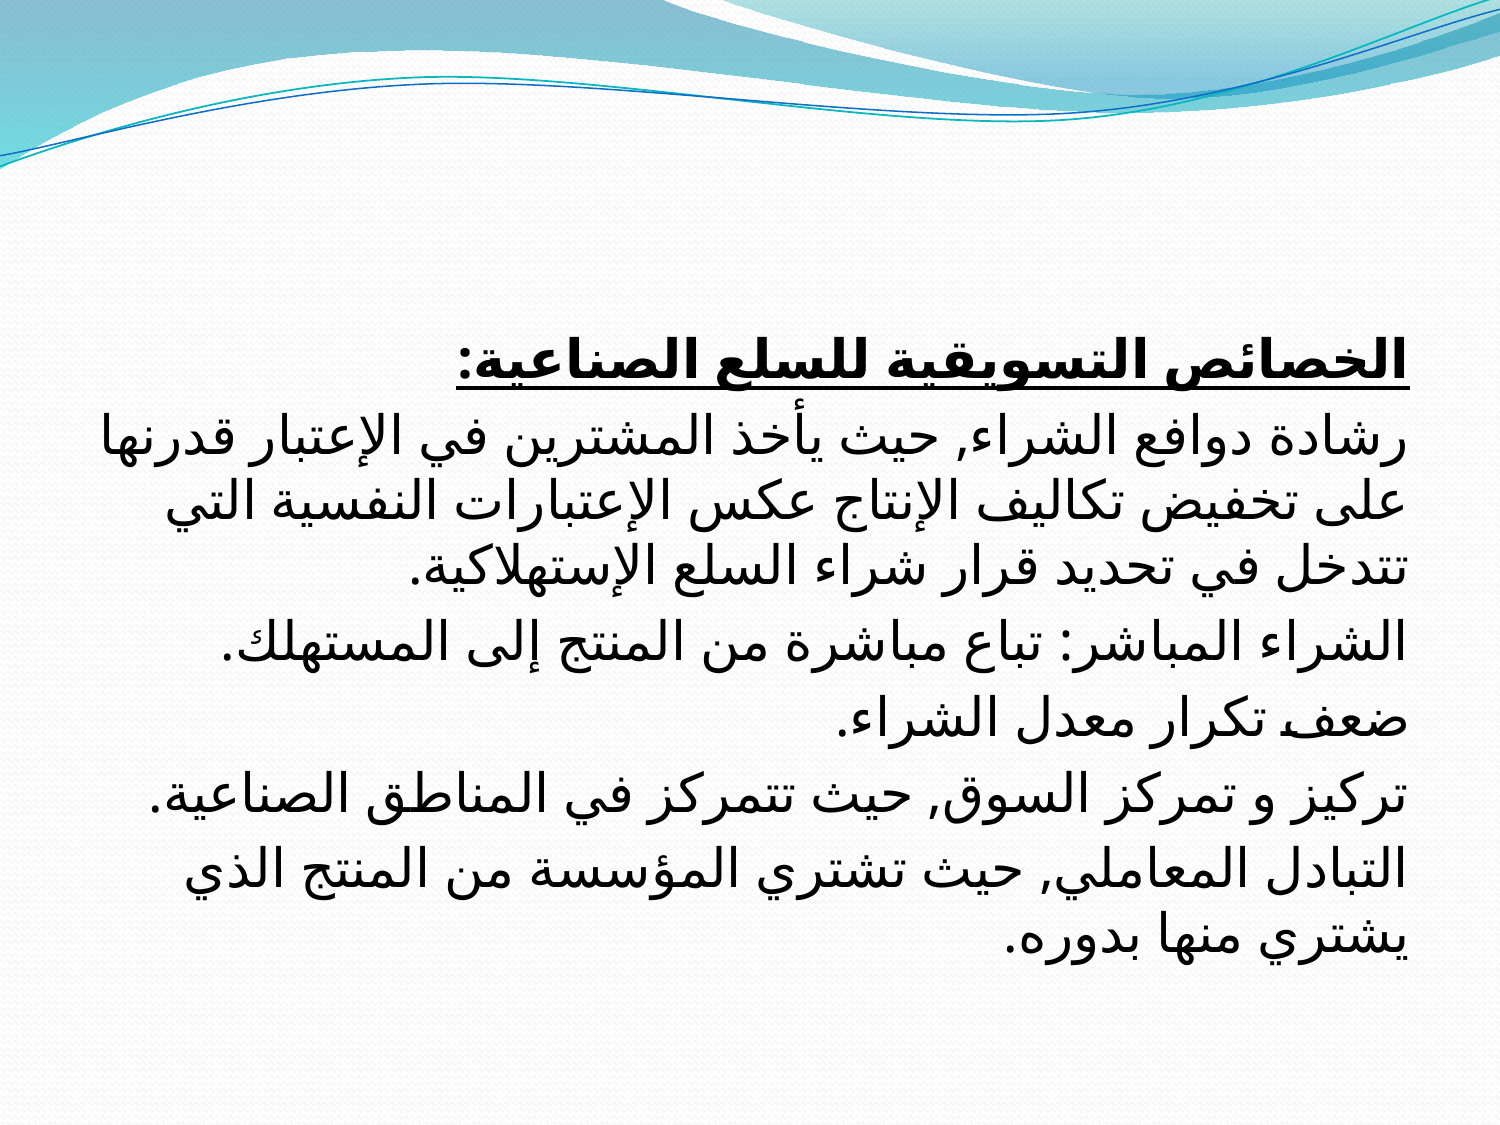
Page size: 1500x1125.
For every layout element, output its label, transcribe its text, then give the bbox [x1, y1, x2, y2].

list الخصائص التسويقية للسلع الصناعية: رشادة دوافع الشراء, حيث يأخذ المشترين في الإعتبار قدرنها على تخفيض تكاليف الإنتاج عكس الإعتبارات النفسية التي تتدخل في تحديد قرار شراء السلع الإستهلاكية. الشراء المباشر: تباع مباشرة من المنتج إلى المستهلك. ضعف تكرار معدل الشراء. تركيز و تمركز السوق, حيث تتمركز في المناطق الصناعية. التبادل المعاملي, حيث تشتري المؤسسة من المنتج الذي يشتري منها بدوره. [75, 317, 1425, 1038]
